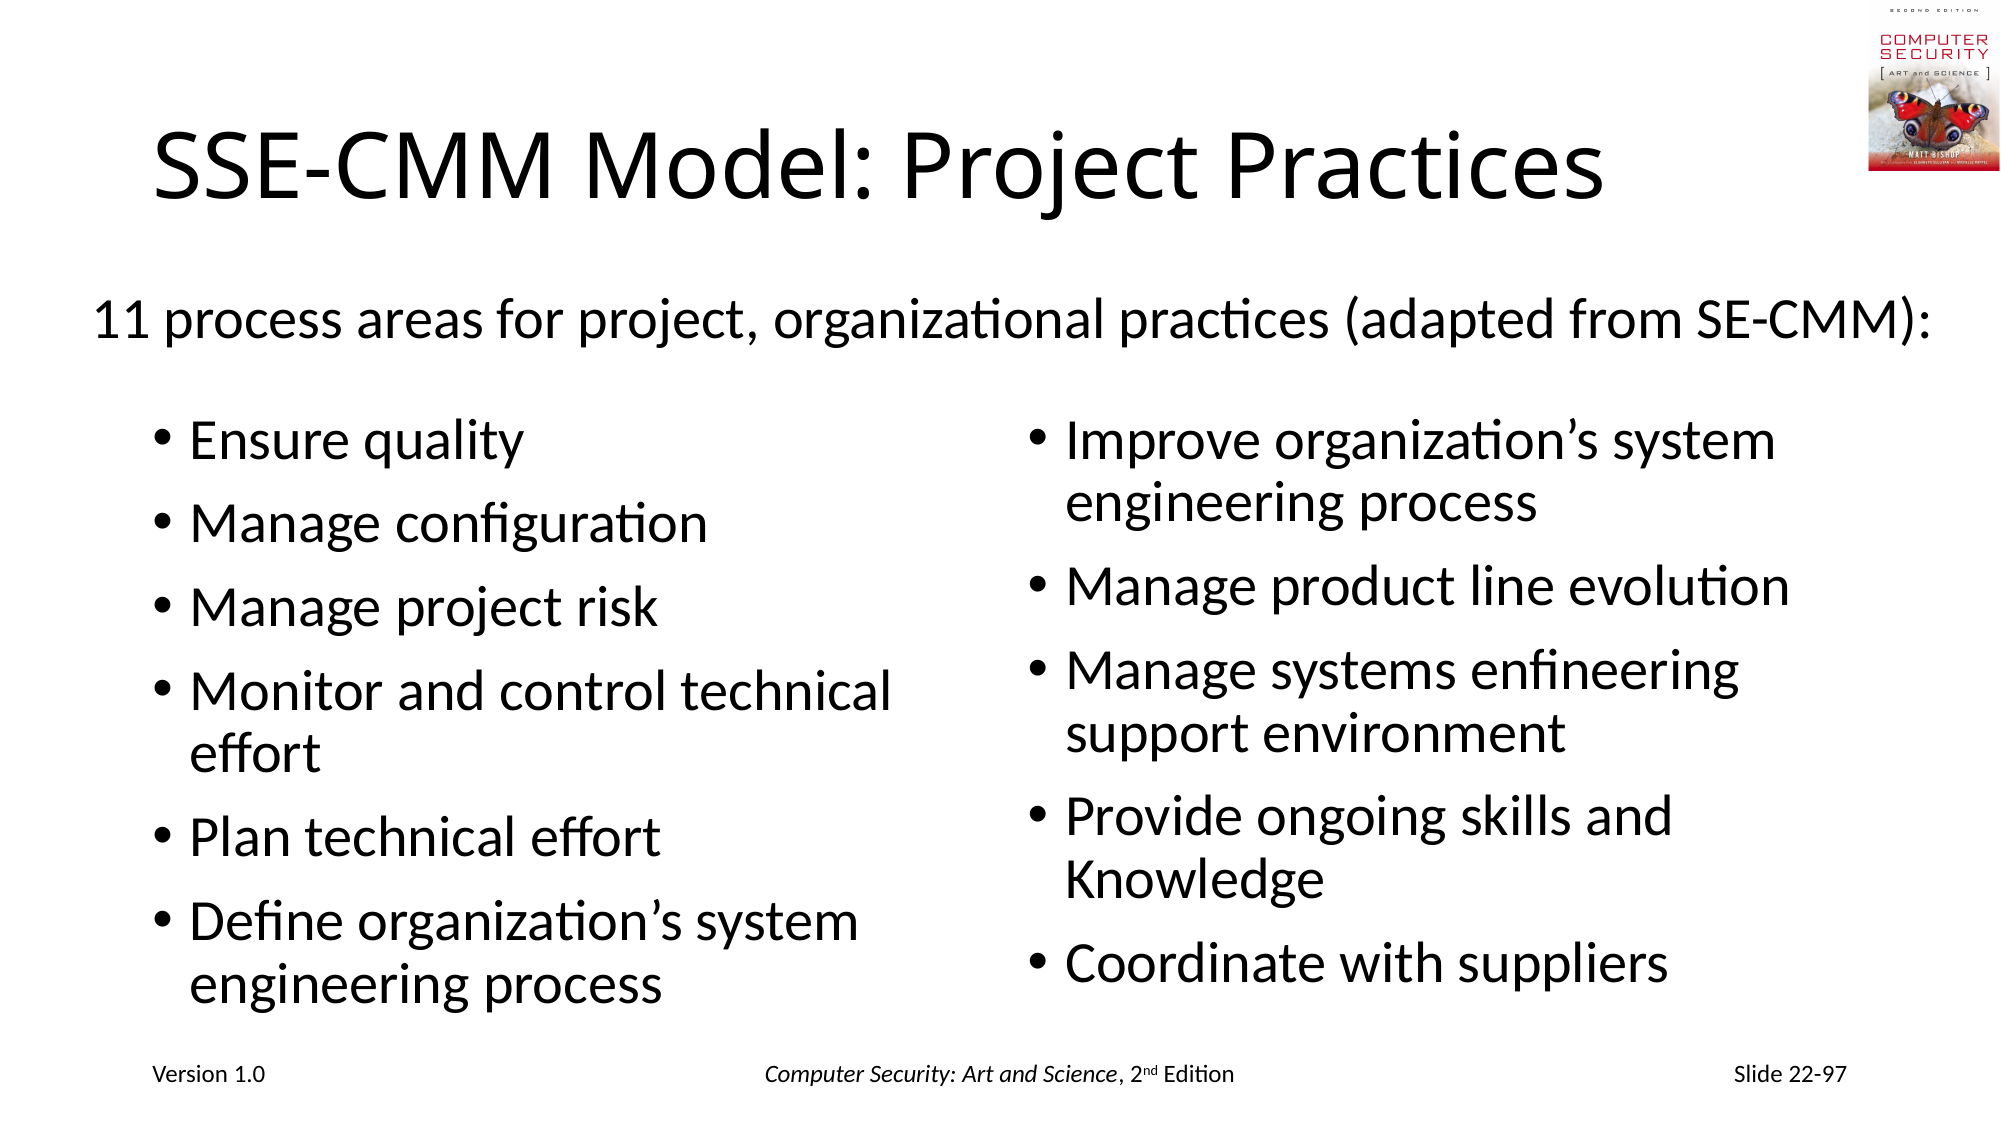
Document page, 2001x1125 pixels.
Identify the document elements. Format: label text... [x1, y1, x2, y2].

title SSE-CMM Model: Project Practices [137, 59, 1863, 272]
footer Computer Security: Art and Science, 2nd Edition [662, 1042, 1338, 1103]
list Improve organization’s system engineering process Manage product line evolution Manage systems enfineering support environment Provide ongoing skills and Knowledge Coordinate with suppliers [1012, 401, 1863, 1043]
slide_number Version 1.0 [137, 1042, 588, 1103]
text_box 11 process areas for project, organizational practices (adapted from SE-CMM): [76, 272, 1949, 358]
picture [1868, 0, 2000, 171]
slide_number Slide 22-97 [1412, 1042, 1863, 1103]
list Ensure quality Manage configuration Manage project risk Monitor and control technical effort Plan technical effort Define organization’s system engineering process [137, 401, 988, 1043]
